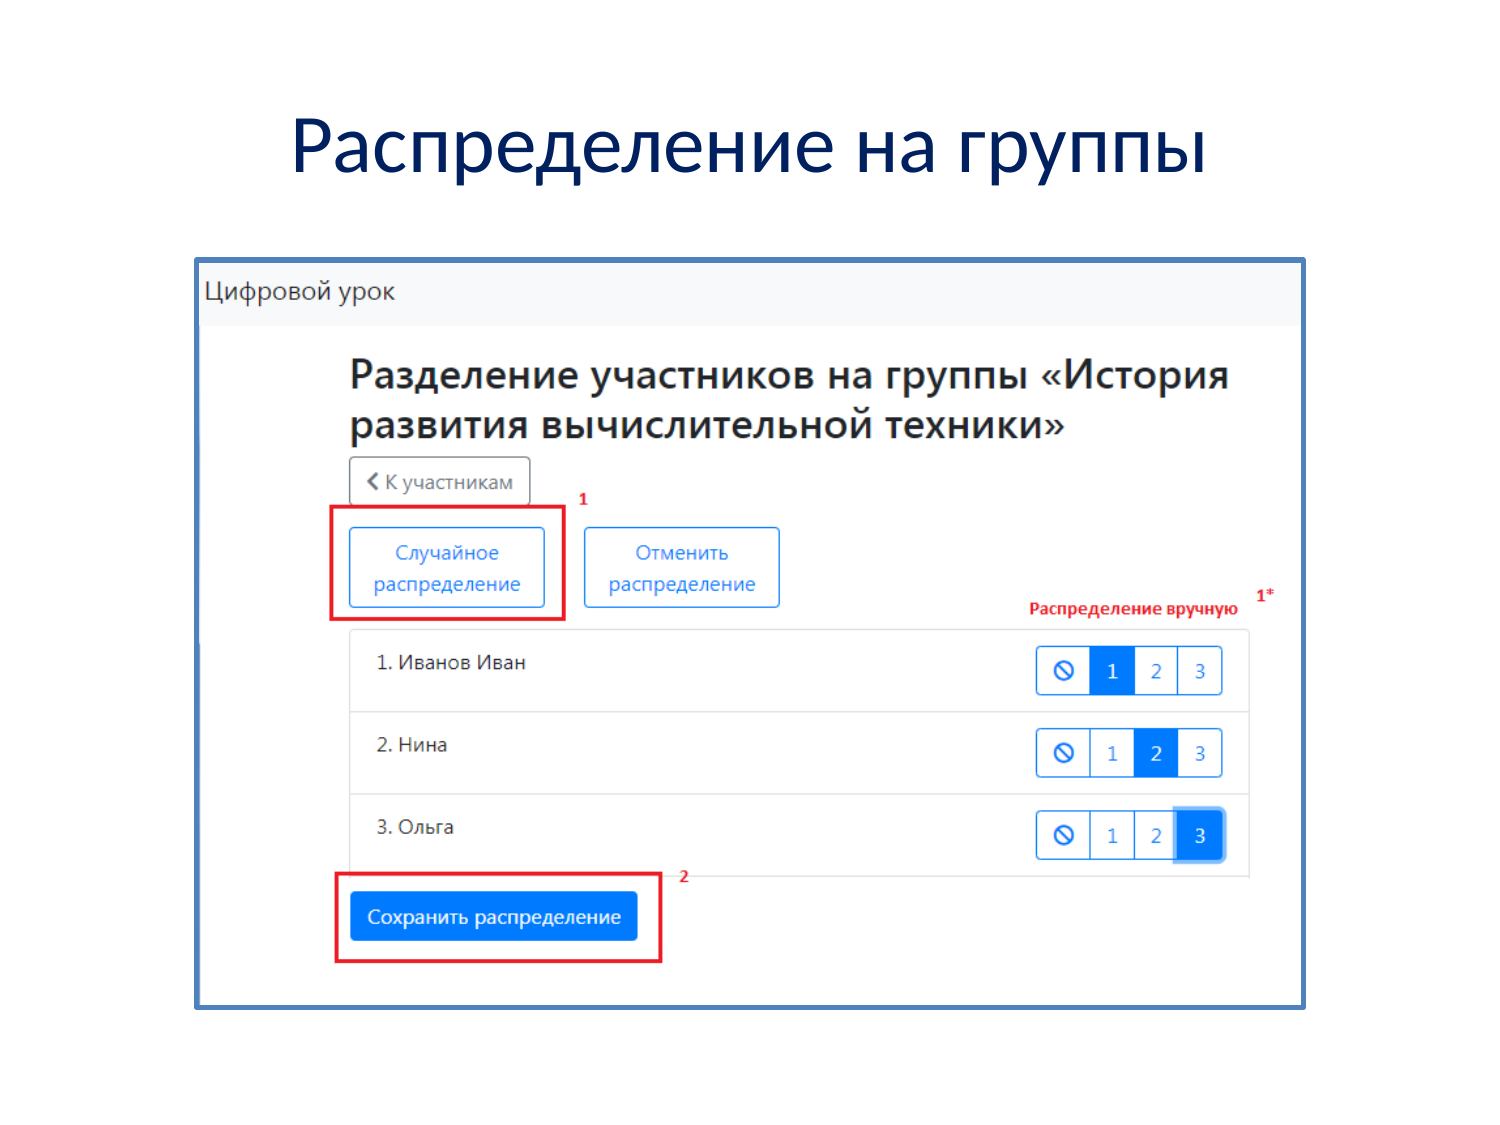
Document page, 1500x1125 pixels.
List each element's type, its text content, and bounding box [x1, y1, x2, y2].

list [199, 262, 1301, 1006]
title Распределение на группы [75, 45, 1425, 233]
